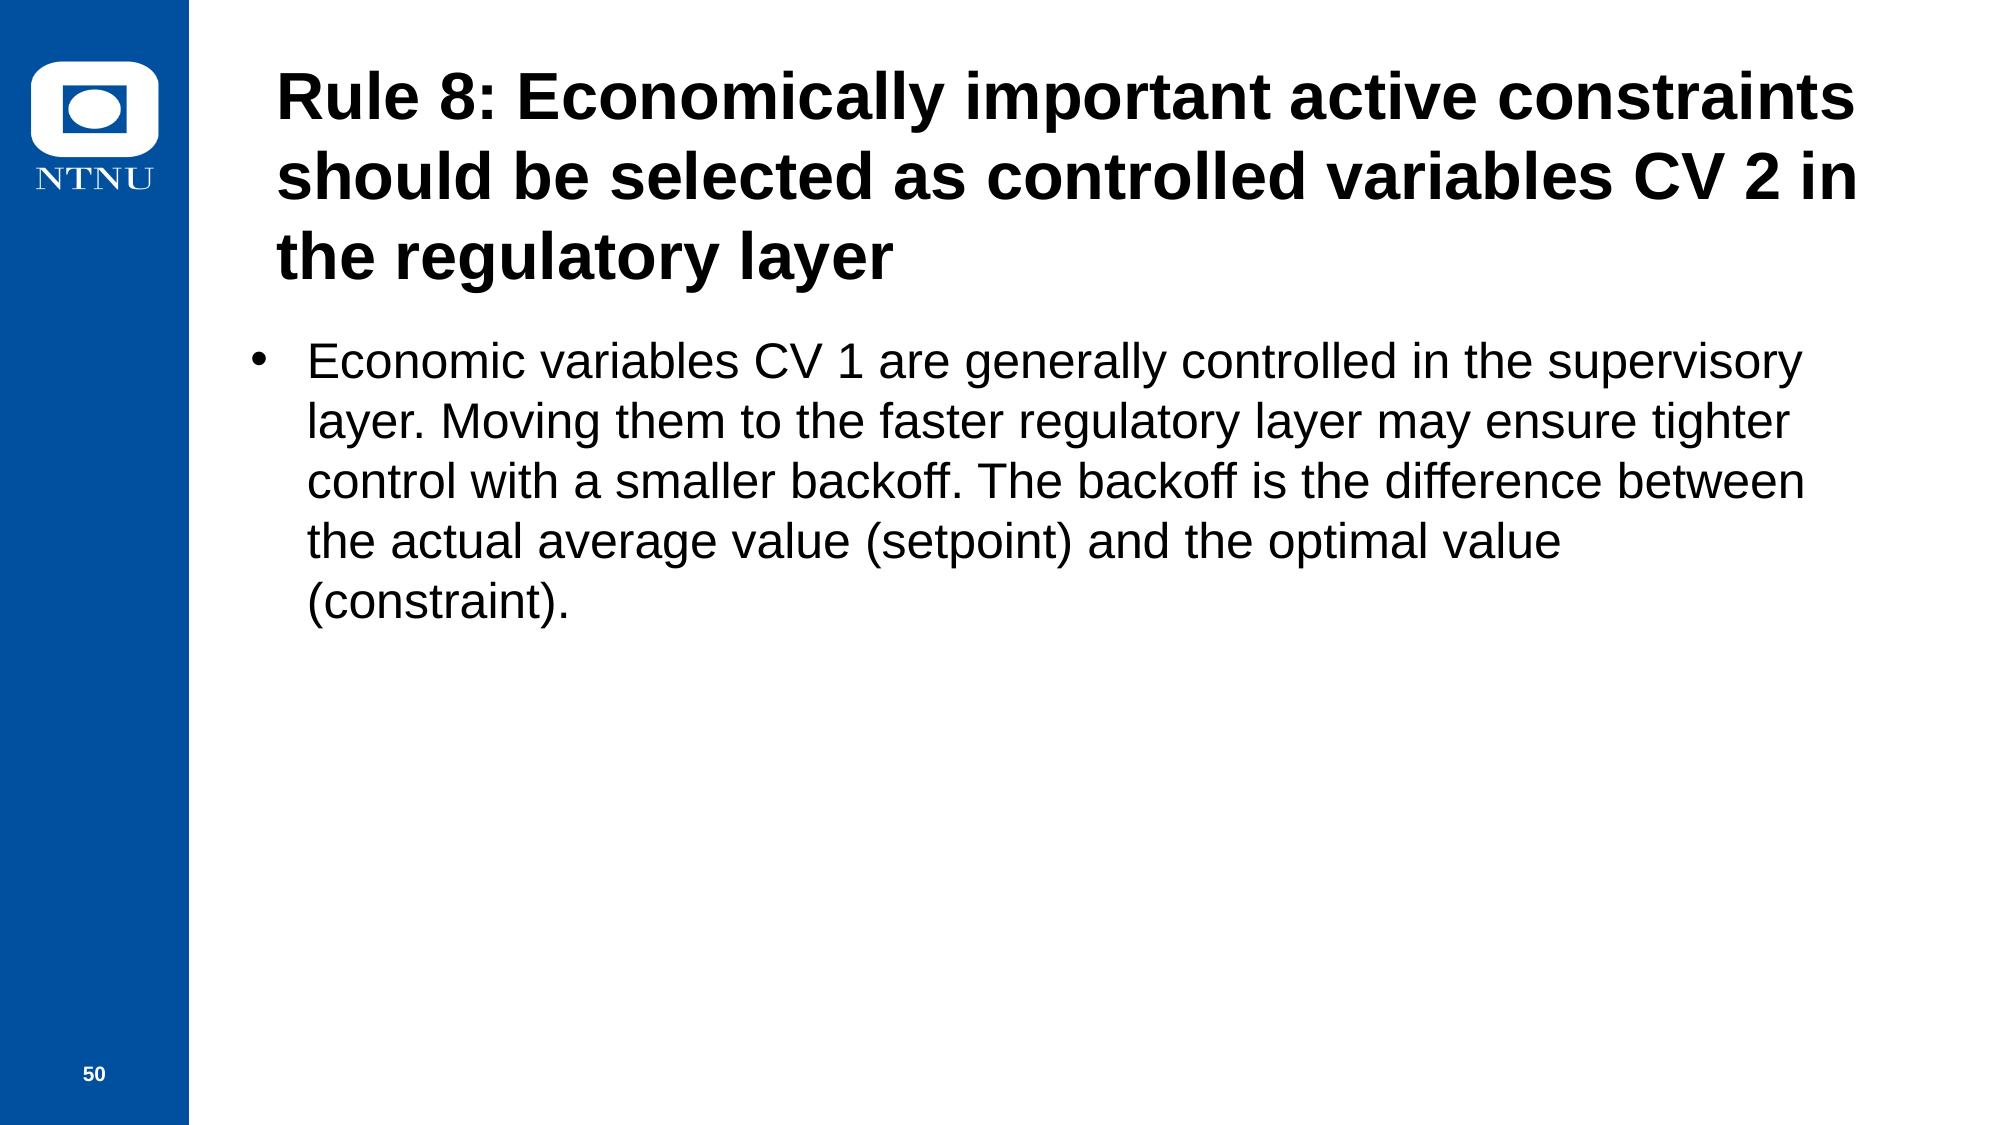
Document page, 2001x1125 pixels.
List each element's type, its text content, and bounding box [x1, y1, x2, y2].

picture [0, 0, 189, 1125]
title Rule 8: Economically important active constraints should be selected as controlled variables CV 2 in the regulatory layer [261, 45, 1882, 303]
list Economic variables CV 1 are generally controlled in the supervisory layer. Moving them to the faster regulatory layer may ensure tighter control with a smaller backoff. The backoff is the difference between the actual average value (setpoint) and the optimal value (constraint). [235, 320, 1856, 1067]
